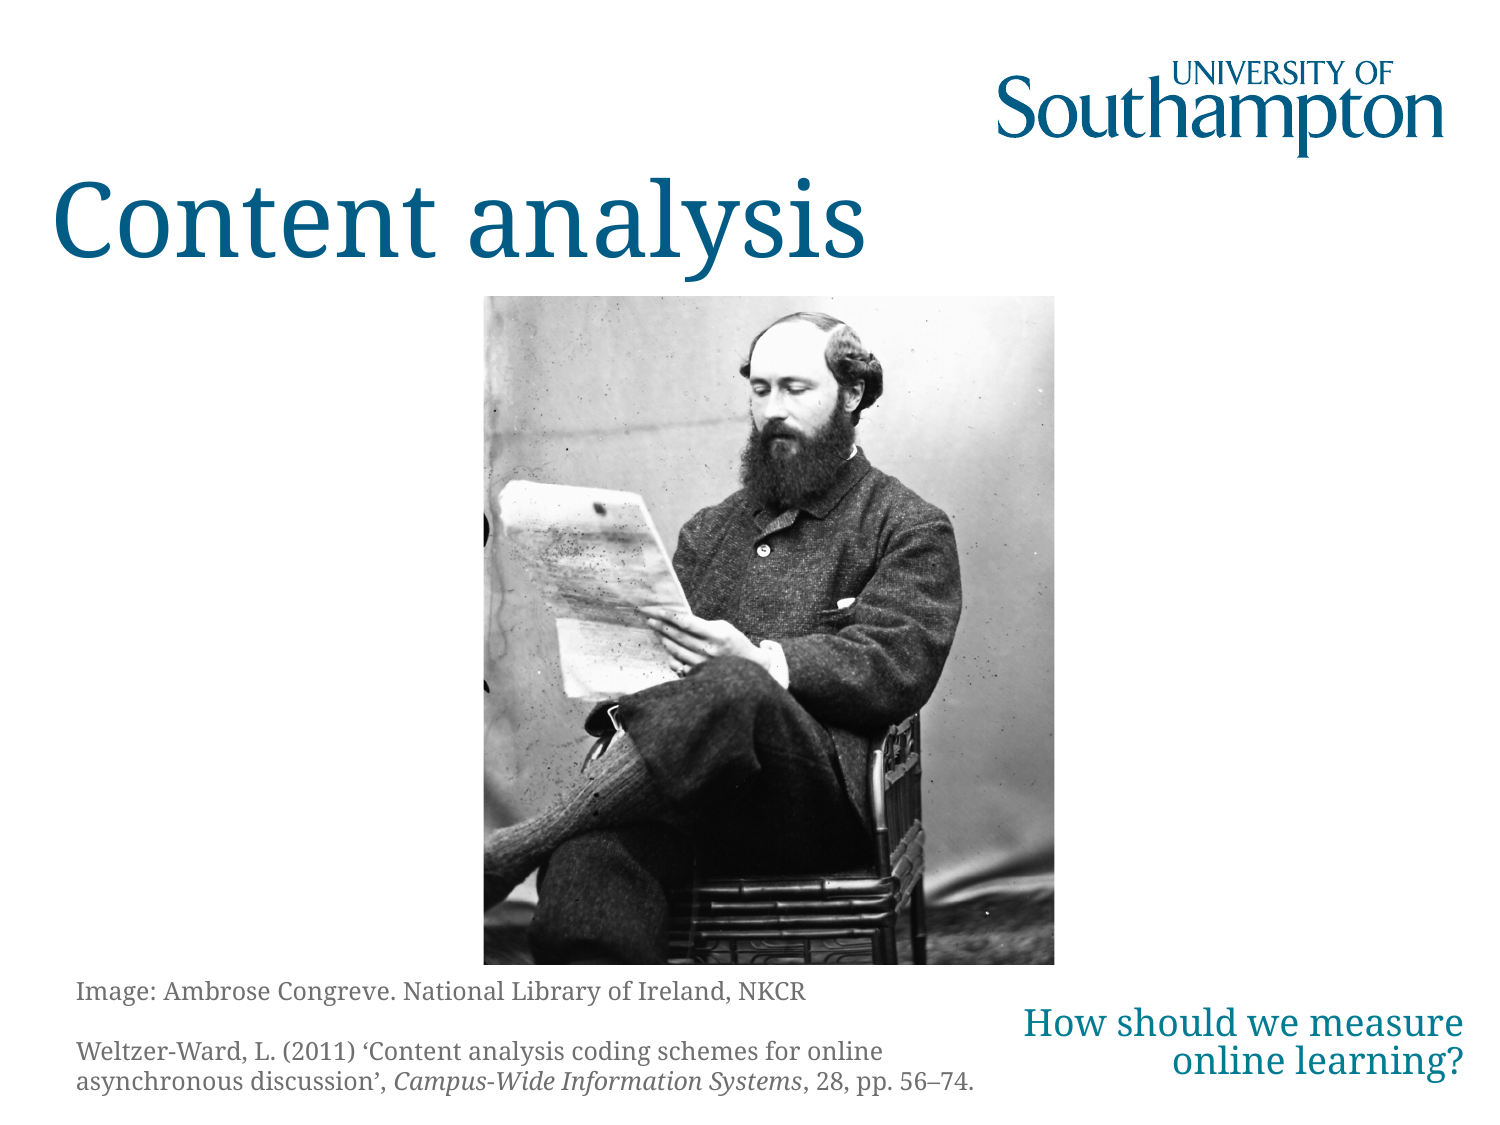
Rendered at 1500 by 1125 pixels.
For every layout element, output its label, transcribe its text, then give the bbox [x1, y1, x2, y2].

title Content analysis [50, 172, 1326, 303]
list Image: Ambrose Congreve. National Library of Ireland, NKCR Weltzer-Ward, L. (2011) ‘Content analysis coding schemes for online asynchronous discussion’, Campus-Wide Information Systems, 28, pp. 56–74. [75, 975, 1022, 1106]
text_box How should we measure online learning? [998, 1005, 1465, 1071]
picture [483, 296, 1055, 965]
